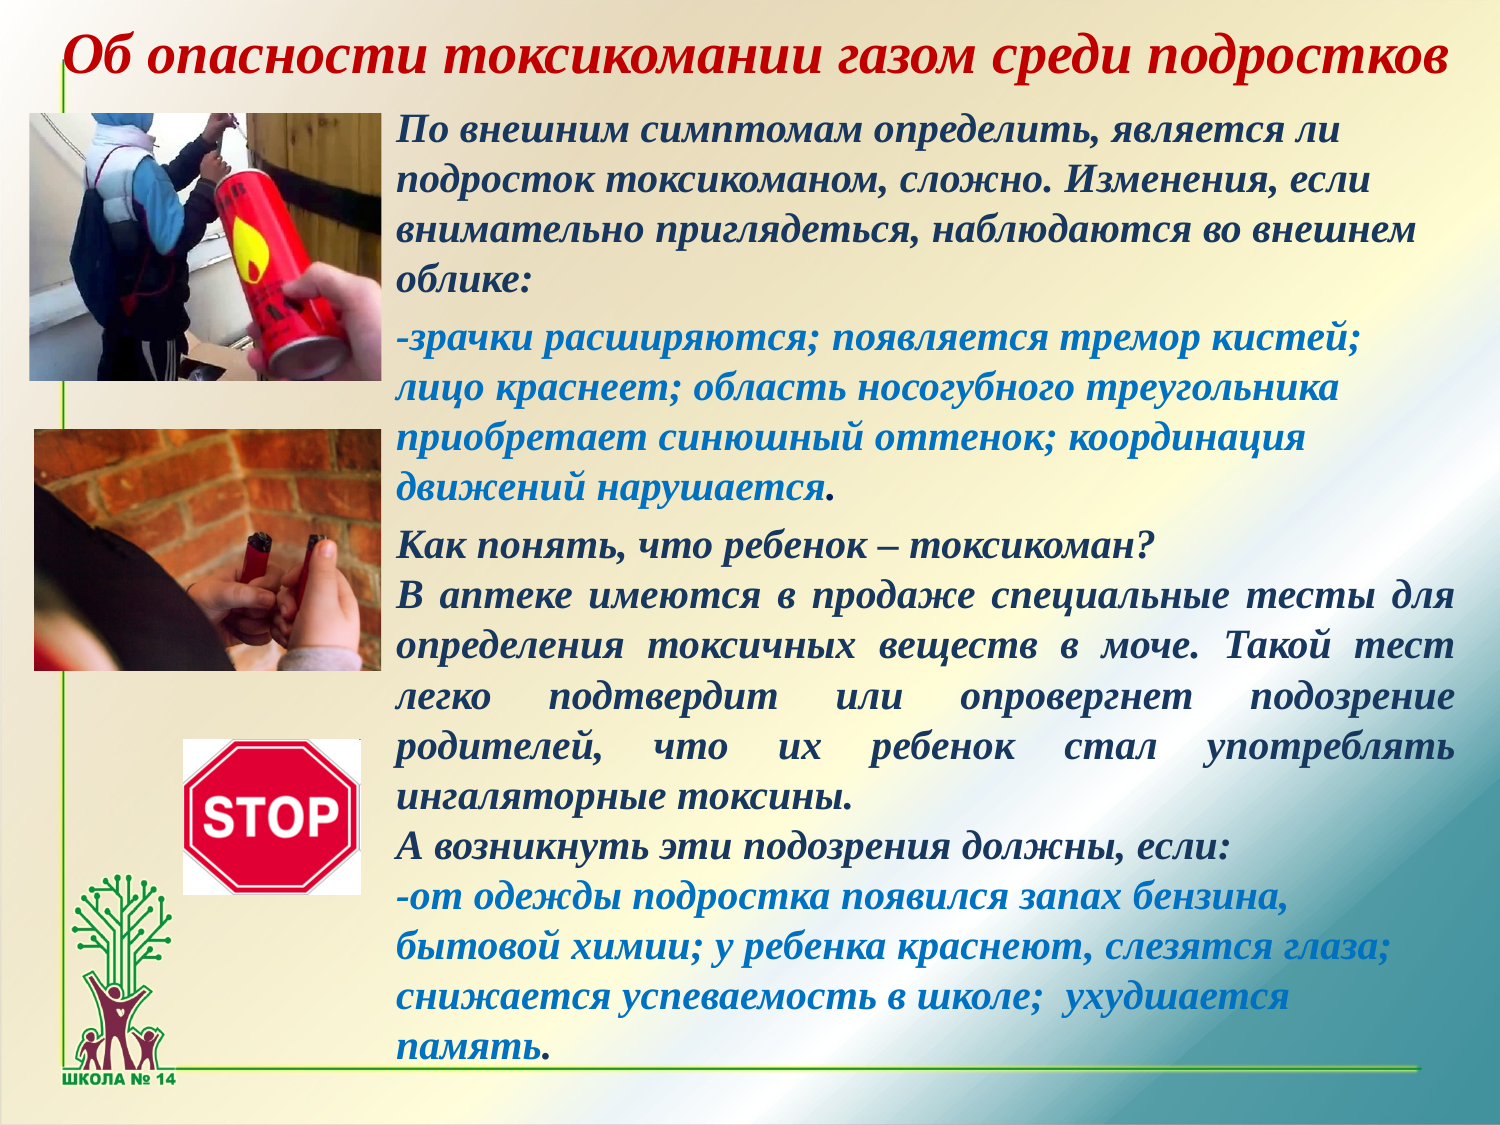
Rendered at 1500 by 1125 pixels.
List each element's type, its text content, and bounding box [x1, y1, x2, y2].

picture [0, 0, 1500, 1125]
text_box Об опасности токсикомании газом среди подростков [29, 7, 1483, 93]
text_box По внешним симптомам определить, является ли подросток токсикоманом, сложно. Изменения, если внимательно приглядеться, наблюдаются во внешнем облике: -зрачки расширяются; появляется тремор кистей; лицо краснеет; область носогубного треугольника приобретает синюшный оттенок; координация движений нарушается. Как понять, что ребенок – токсикоман? В аптеке имеются в продаже специальные тесты для определения токсичных веществ в моче. Такой тест легко подтвердит или опровергнет подозрение родителей, что их ребенок стал употреблять ингаляторные токсины. А возникнуть эти подозрения должны, если: -от одежды подростка появился запах бензина, бытовой химии; у ребенка краснеют, слезятся глаза; снижается успеваемость в школе; ухудшается память. [381, 93, 1471, 1075]
